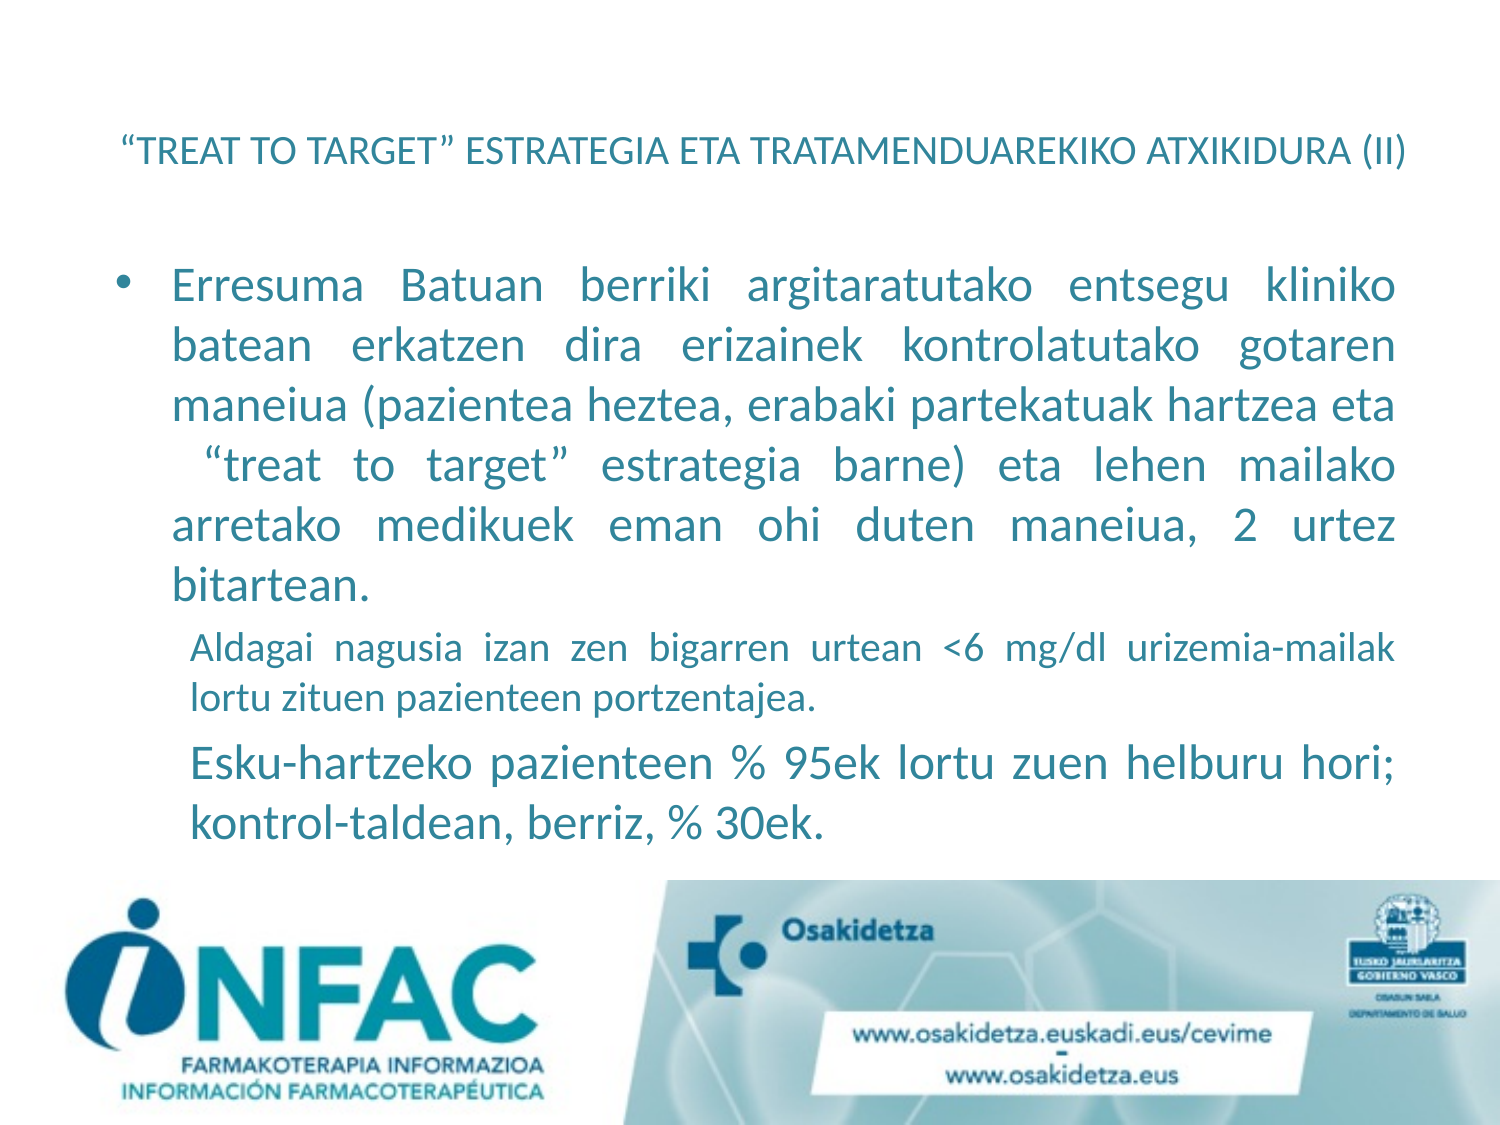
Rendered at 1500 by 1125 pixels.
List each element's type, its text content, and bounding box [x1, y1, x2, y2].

picture [1, 880, 1500, 1125]
list Erresuma Batuan berriki argitaratutako entsegu kliniko batean erkatzen dira erizainek kontrolatutako gotaren maneiua (pazientea heztea, erabaki partekatuak hartzea eta “treat to target” estrategia barne) eta lehen mailako arretako medikuek eman ohi duten maneiua, 2 urtez bitartean. Aldagai nagusia izan zen bigarren urtean <6 mg/dl urizemia-mailak lortu zituen pazienteen portzentajea. Esku-hartzeko pazienteen % 95ek lortu zuen helburu hori; kontrol-taldean, berriz, % 30ek. [100, 243, 1412, 894]
title “TREAT TO TARGET” ESTRATEGIA ETA TRATAMENDUAREKIKO ATXIKIDURA (II) [88, 54, 1439, 243]
